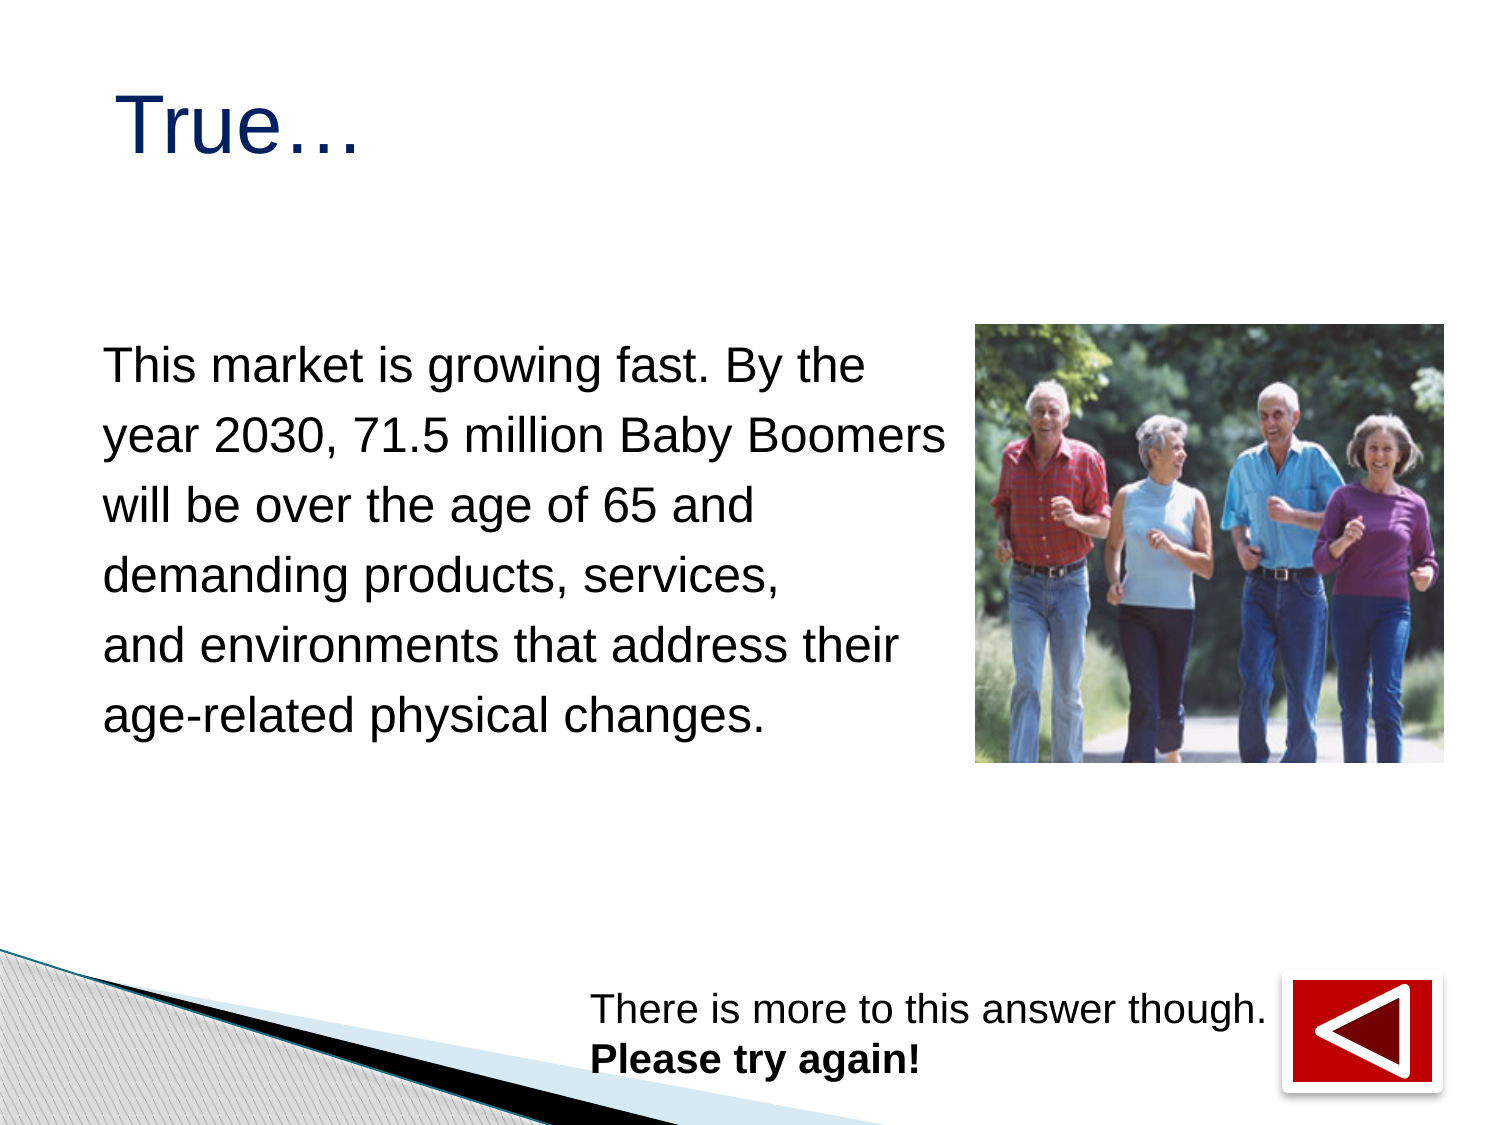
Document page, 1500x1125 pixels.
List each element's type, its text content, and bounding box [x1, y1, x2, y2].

text_box There is more to this answer though. Please try again! [574, 974, 1325, 1090]
picture [974, 324, 1444, 763]
text_box [1282, 970, 1443, 1093]
text_box True… [99, 62, 925, 178]
list This market is growing fast. By the year 2030, 71.5 million Baby Boomers will be over the age of 65 and demanding products, services, and environments that address their age-related physical changes. [87, 324, 975, 875]
